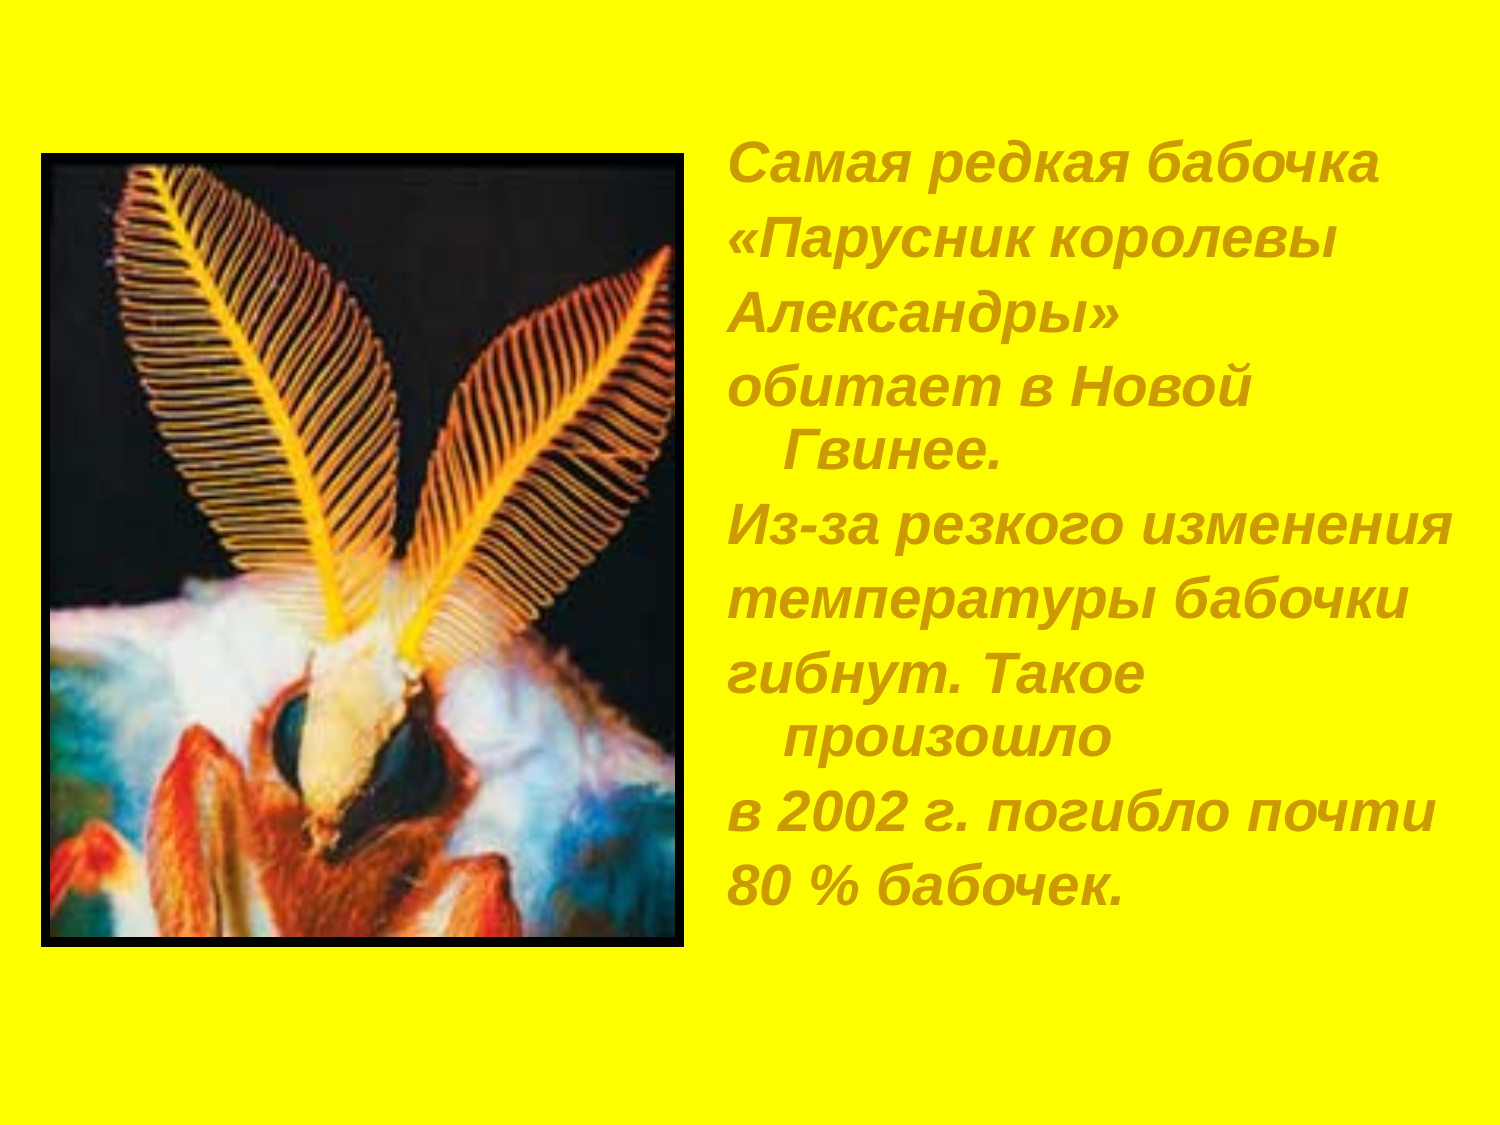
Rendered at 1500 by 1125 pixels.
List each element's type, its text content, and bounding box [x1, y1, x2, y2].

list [49, 162, 676, 938]
list Самая редкая бабочка «Парусник королевы Александры» обитает в Новой Гвинее. Из-за резкого изменения температуры бабочки гибнут. Такое произошло в 2002 г. погибло почти 80 % бабочек. [712, 124, 1500, 1043]
